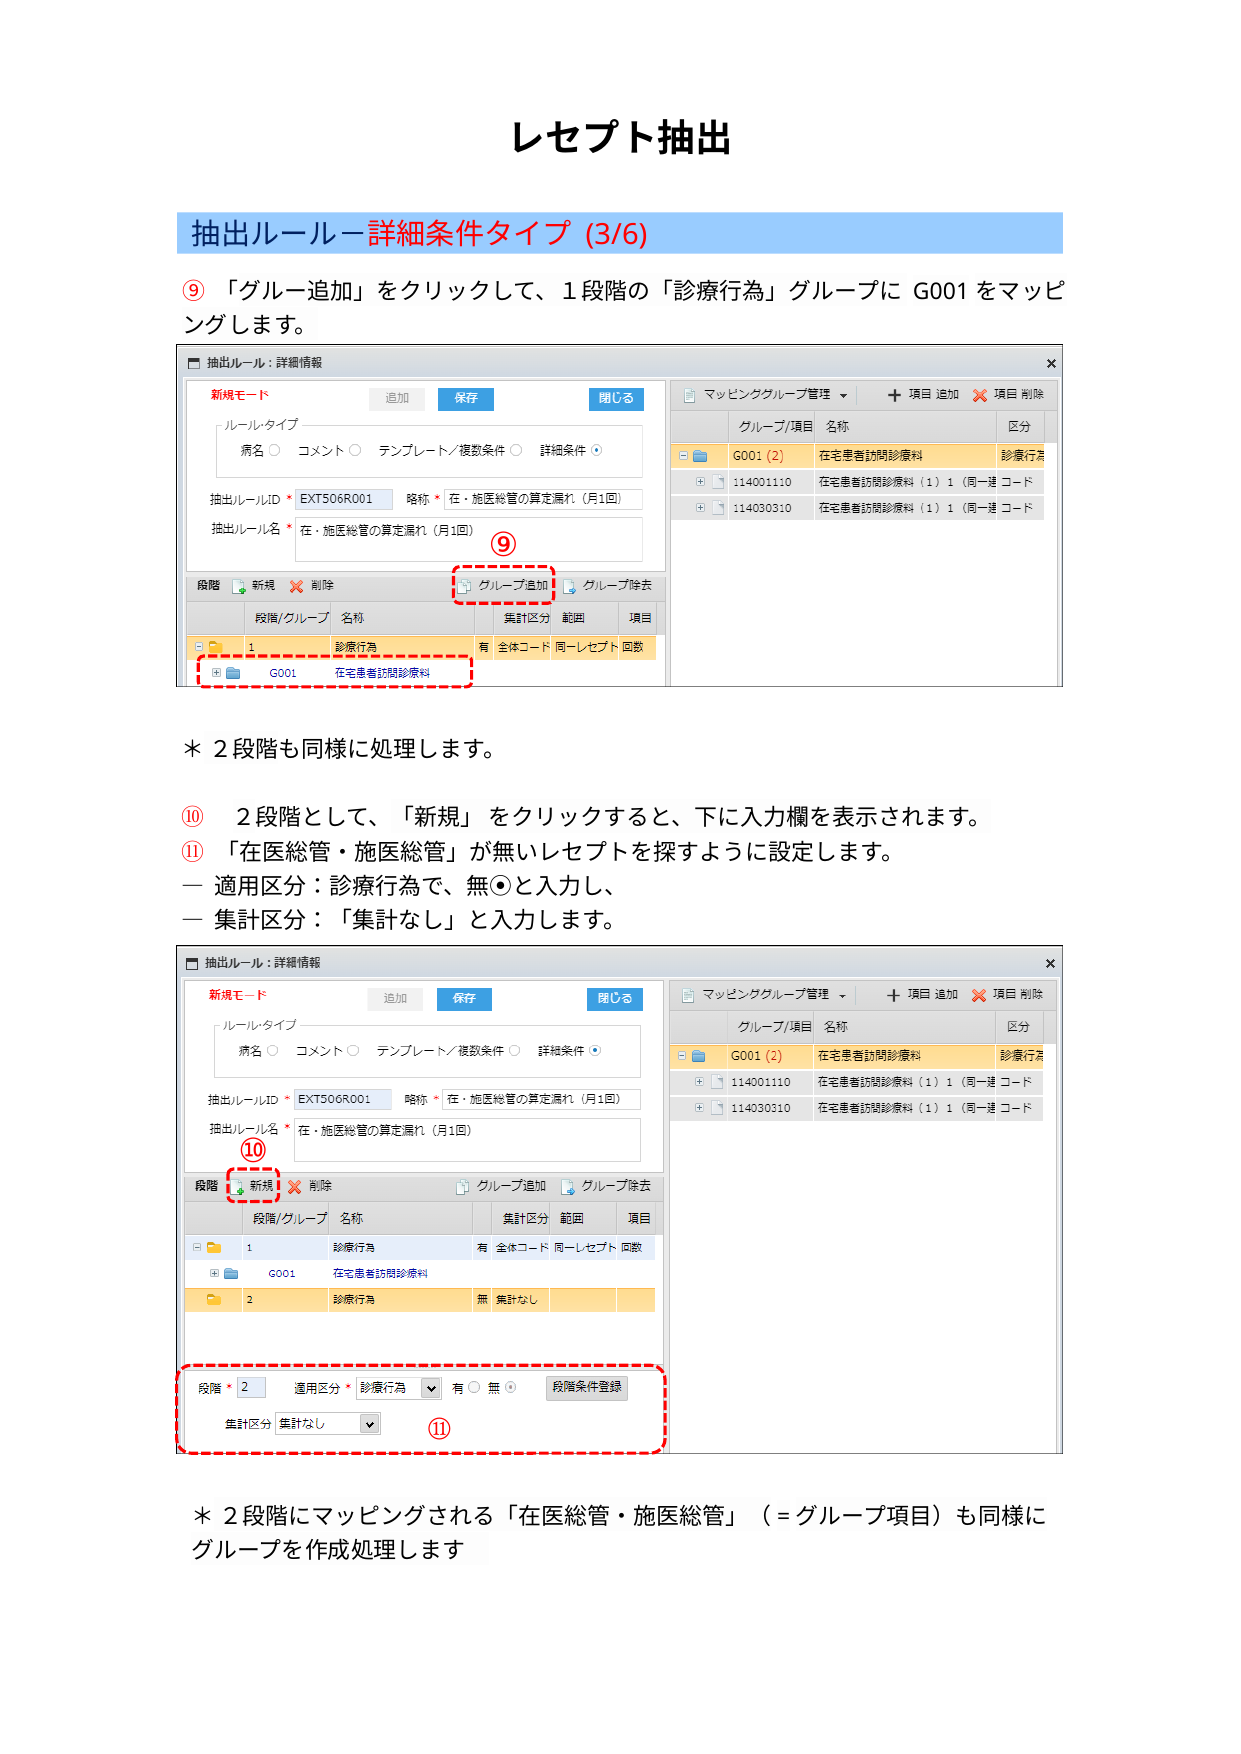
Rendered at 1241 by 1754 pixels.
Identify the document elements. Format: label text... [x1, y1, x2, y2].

text_box ＊ ２段階も同様に処理します。 ⑩ ２段階として、「新規」 をクリックすると、下に入力欄を表示されます。 ⑪ 「在医総管・施医総管」が無いレセプトを探すように設定します。 ― 適用区分：診療行為で、無⦿と入力し、 ― 集計区分：「集計なし」と入力します。 [166, 720, 1063, 941]
text_box ＊ ２段階にマッピングされる「在医総管・施医総管」（=グループ項目）も同様にグループを作成処理します [176, 1487, 1074, 1571]
picture [176, 945, 1063, 1454]
picture [176, 344, 1063, 687]
text_box 抽出ルール－詳細条件タイプ (3/6) [176, 211, 1064, 255]
text_box ⑨ 「グルー追加」をクリックして、１段階の「診療行為」グループに G001をマッピングします。 [167, 262, 1105, 346]
text_box レセプト抽出 [492, 106, 748, 166]
